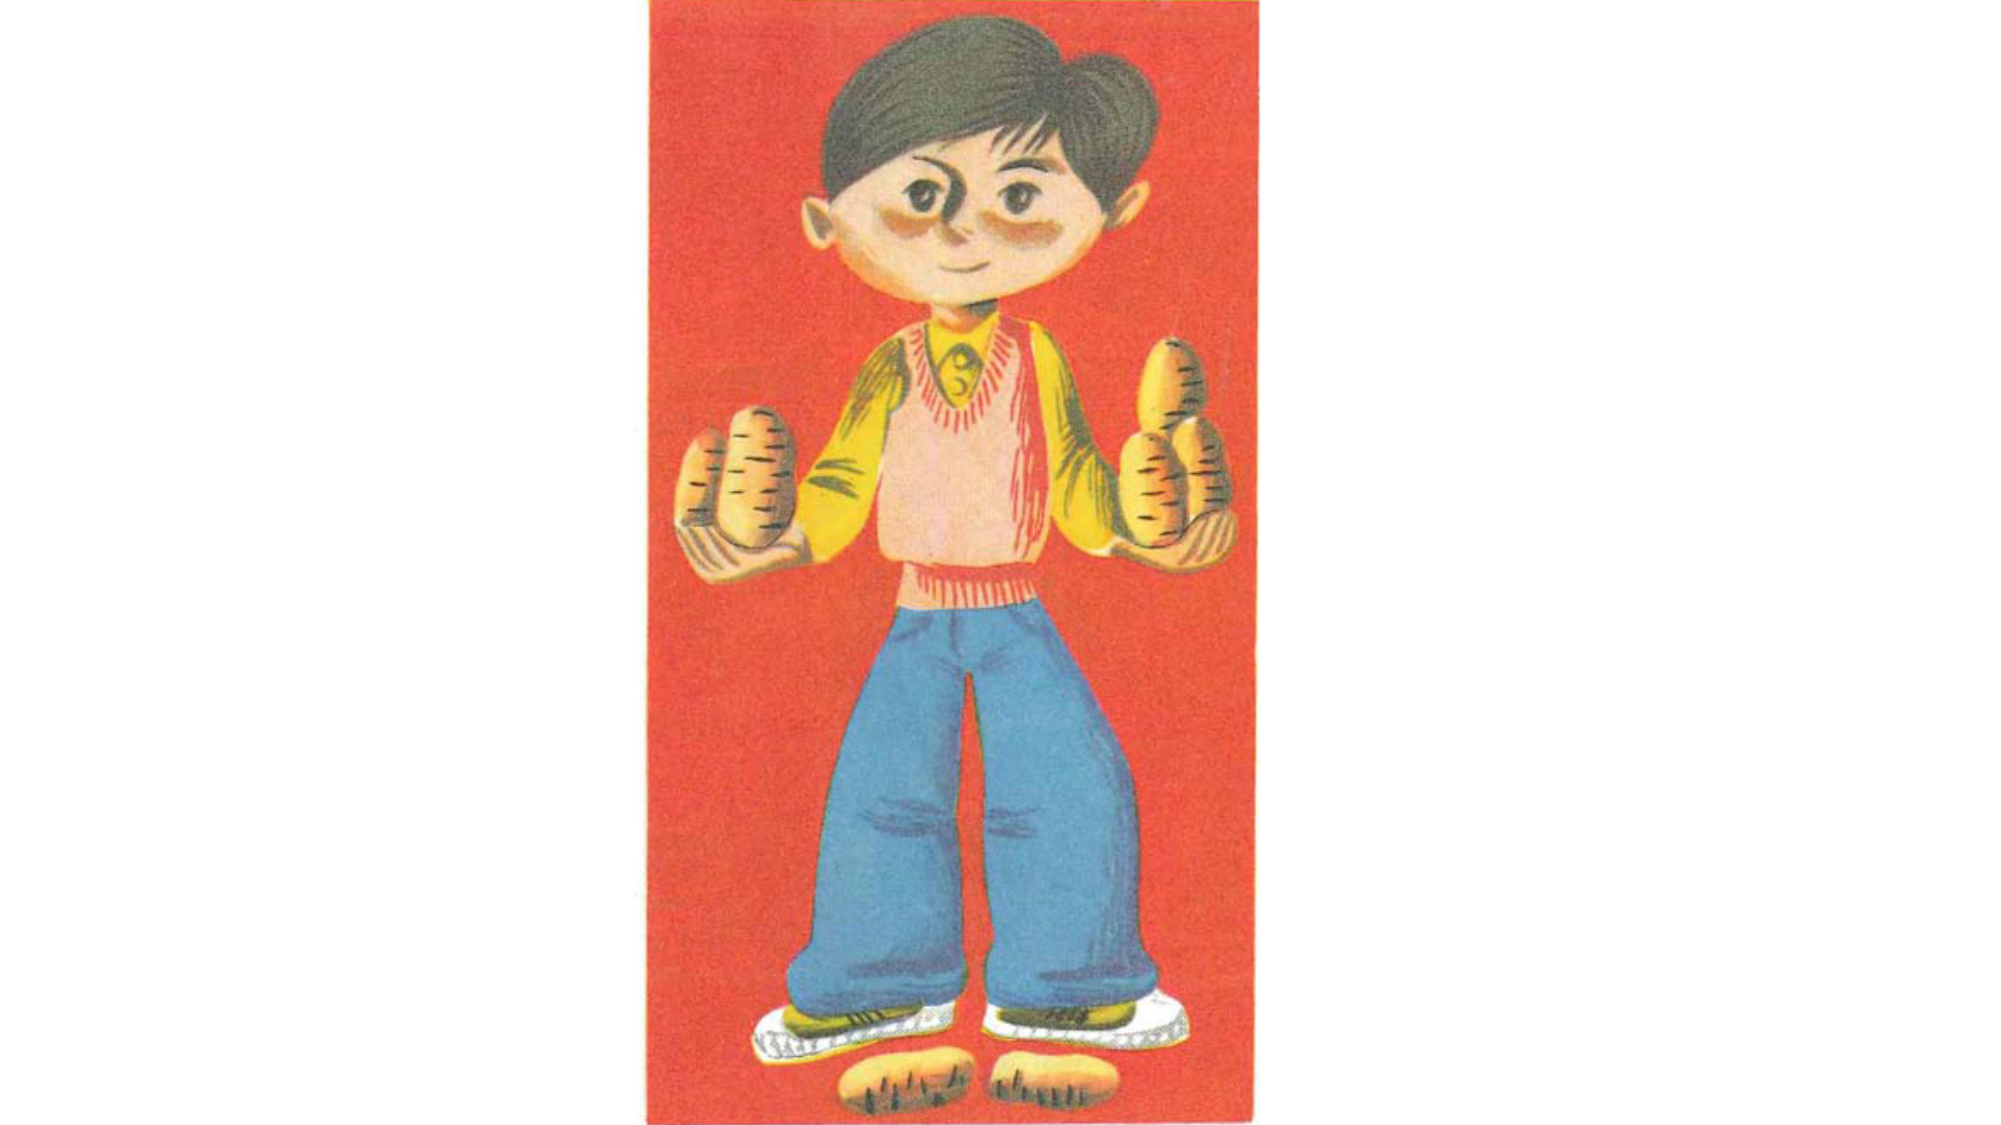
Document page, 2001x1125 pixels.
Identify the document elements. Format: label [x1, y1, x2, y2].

list [633, 0, 1261, 1125]
